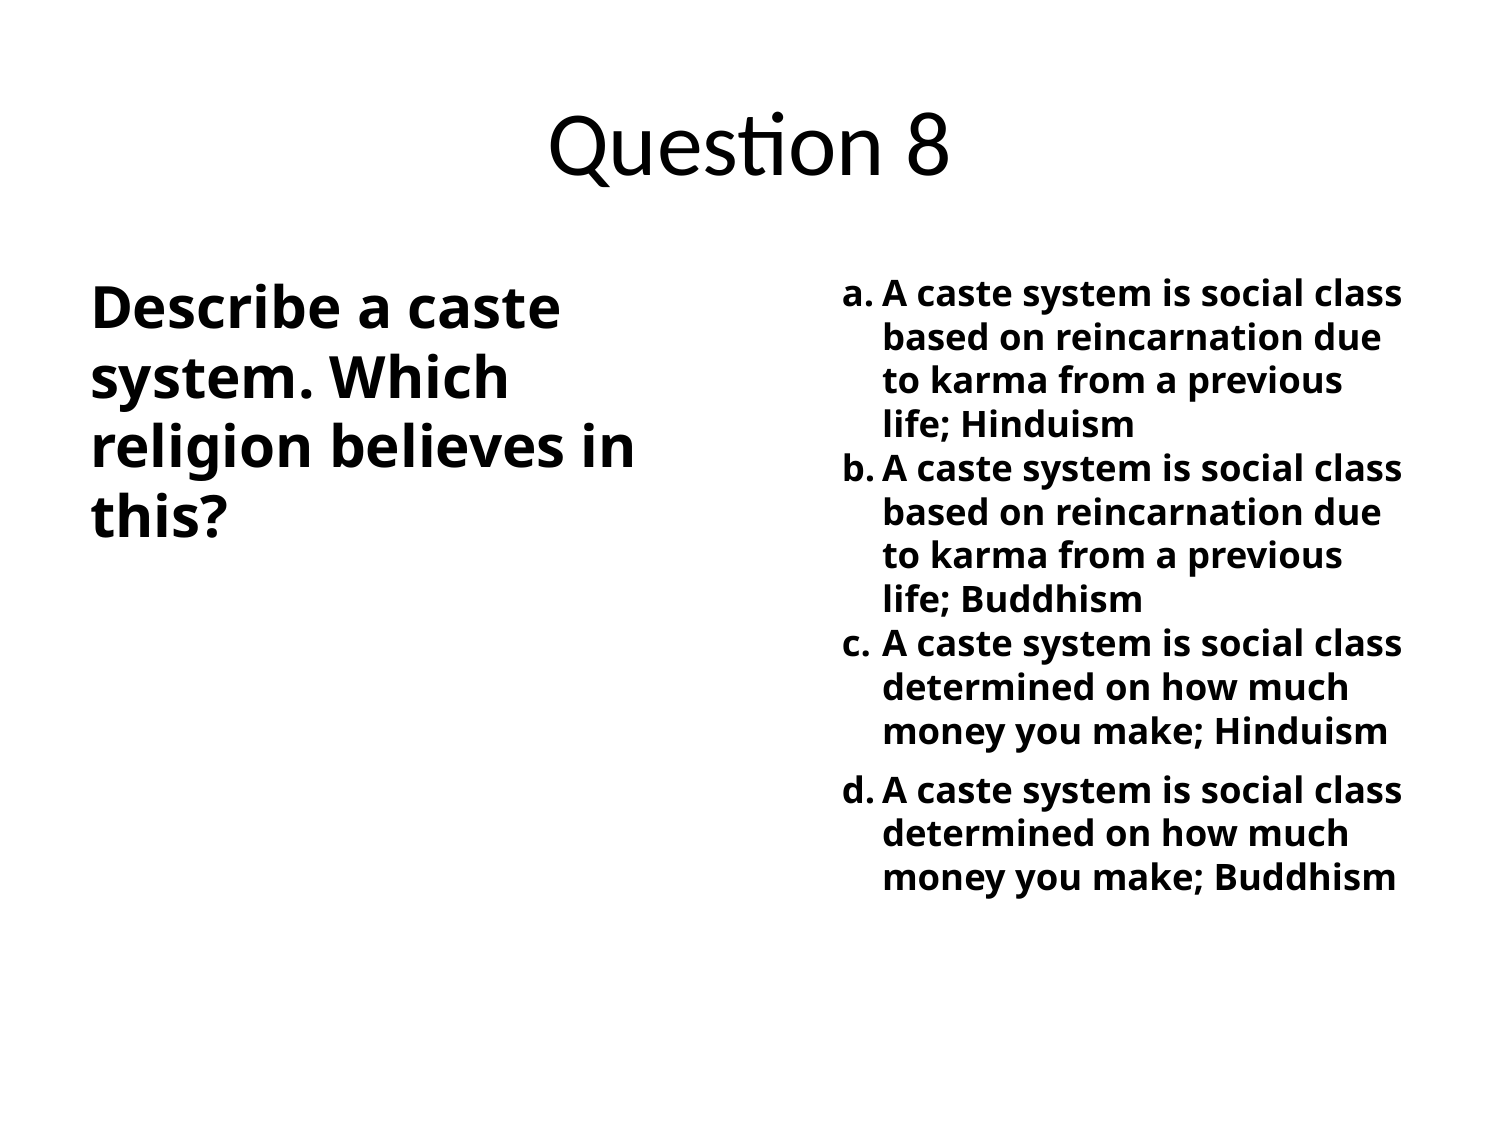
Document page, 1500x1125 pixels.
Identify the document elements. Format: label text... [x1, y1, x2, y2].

title Question 8 [75, 45, 1425, 233]
list Describe a caste system. Which religion believes in this? [75, 262, 738, 1005]
list A caste system is social class based on reincarnation due to karma from a previous life; Hinduism A caste system is social class based on reincarnation due to karma from a previous life; Buddhism A caste system is social class determined on how much money you make; Hinduism A caste system is social class determined on how much money you make; Buddhism [762, 262, 1425, 1005]
